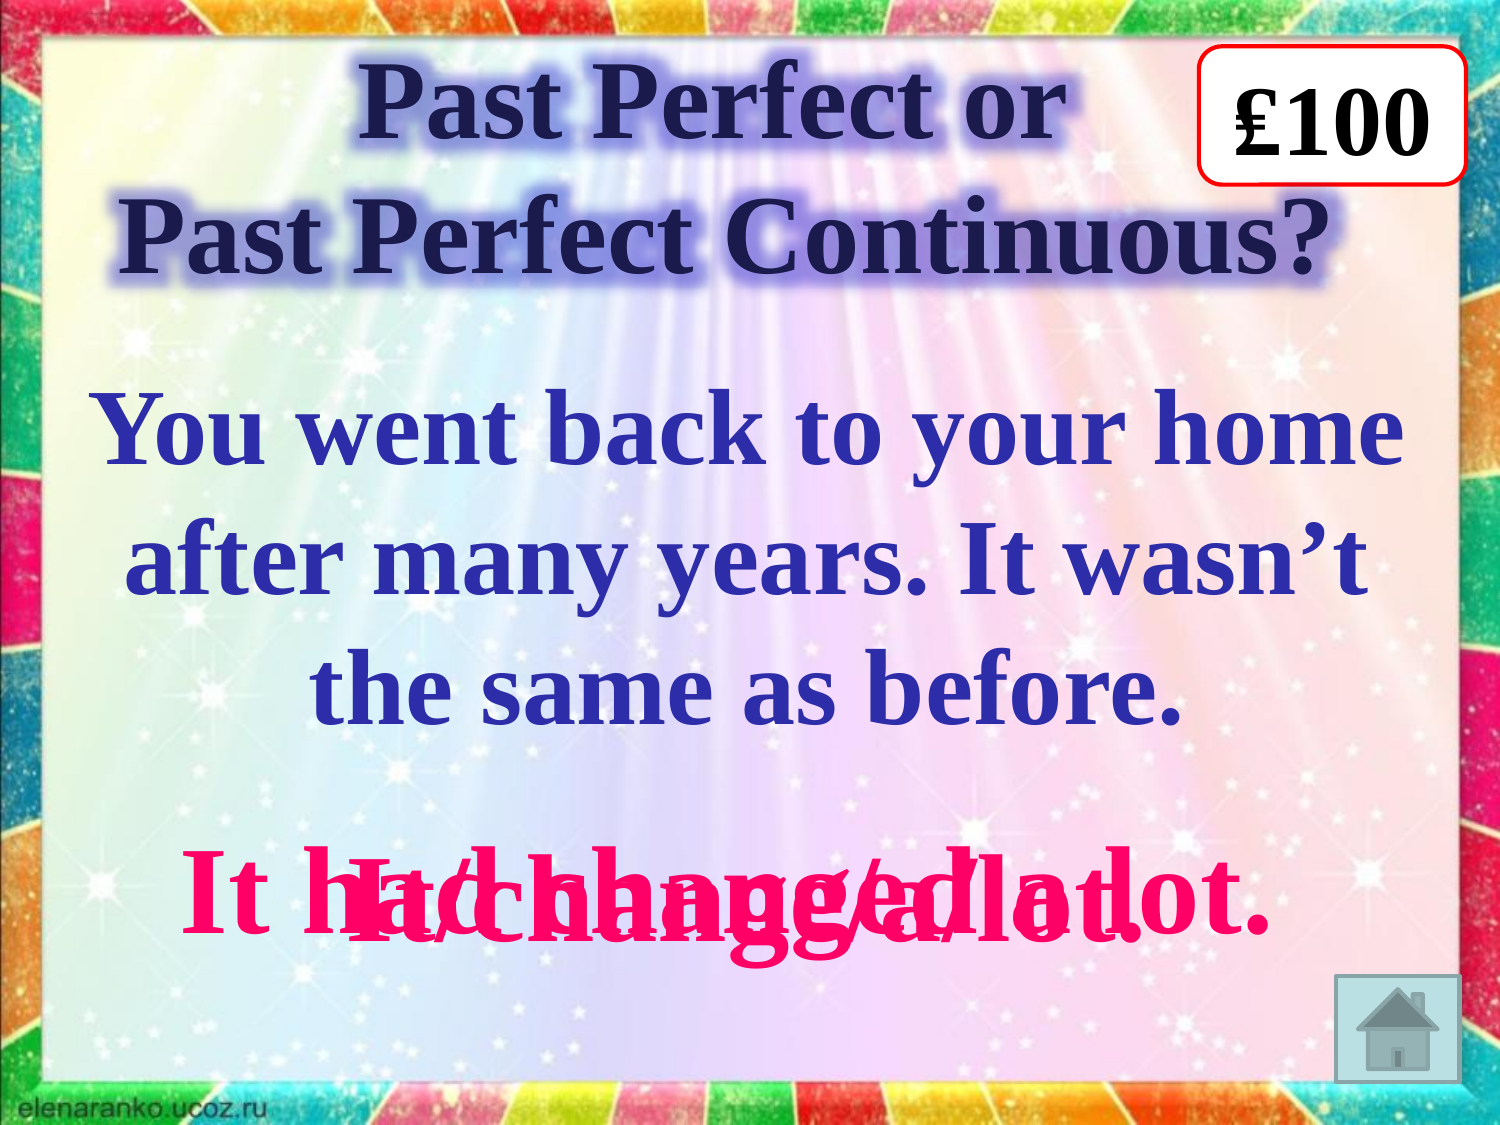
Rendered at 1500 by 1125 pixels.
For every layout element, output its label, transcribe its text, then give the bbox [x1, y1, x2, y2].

text_box Past Perfect or Past Perfect Continuous? [102, 19, 1352, 304]
text_box It/change/a/lot. [330, 809, 1164, 975]
text_box [1334, 974, 1462, 1084]
text_box It had changed a lot. [164, 800, 1289, 966]
text_box You went back to your home after many years. It wasn’t the same as before. [72, 349, 1422, 754]
text_box ₤100 [1368, 44, 1469, 187]
picture [0, 0, 1500, 1125]
